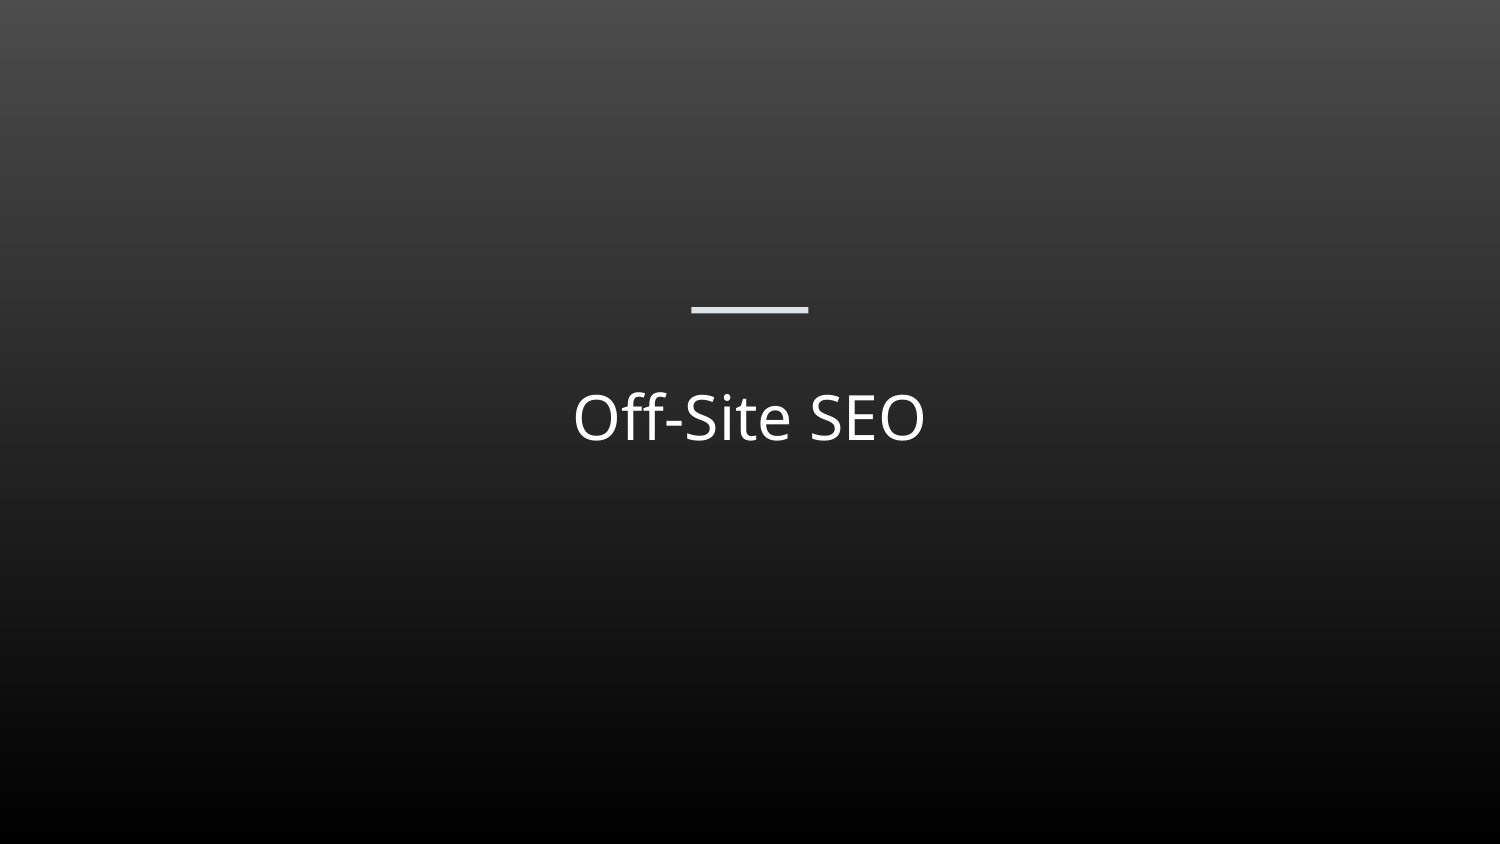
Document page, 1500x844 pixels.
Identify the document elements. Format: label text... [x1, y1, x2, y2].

text_box [691, 307, 809, 314]
text_box Off-Site SEO [348, 335, 1152, 543]
